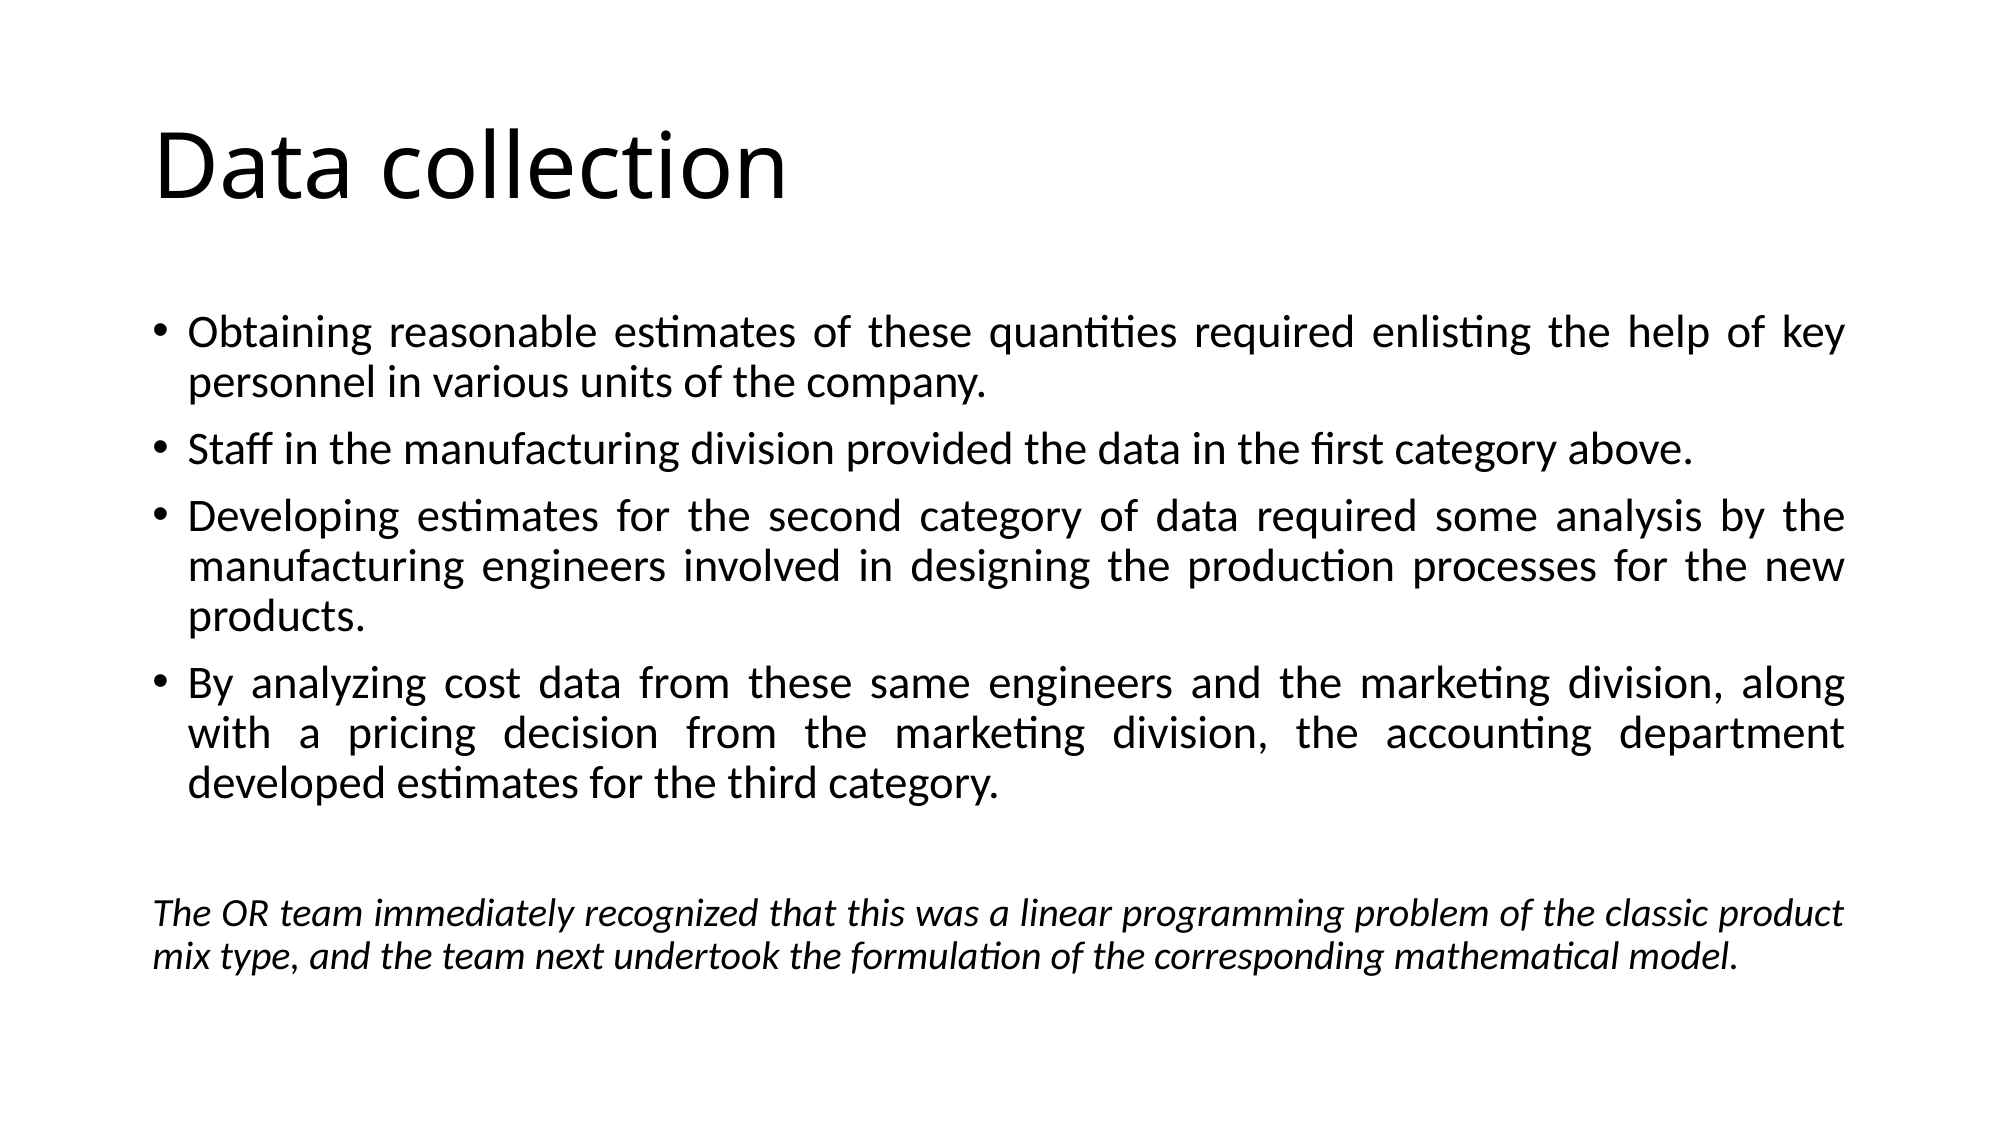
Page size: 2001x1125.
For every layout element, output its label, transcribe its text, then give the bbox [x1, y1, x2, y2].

title Data collection [137, 59, 1863, 278]
list Obtaining reasonable estimates of these quantities required enlisting the help of key personnel in various units of the company. Staff in the manufacturing division provided the data in the first category above. Developing estimates for the second category of data required some analysis by the manufacturing engineers involved in designing the production processes for the new products. By analyzing cost data from these same engineers and the marketing division, along with a pricing decision from the marketing division, the accounting department developed estimates for the third category. The OR team immediately recognized that this was a linear programming problem of the classic product mix type, and the team next undertook the formulation of the corresponding mathematical model. [137, 299, 1863, 1014]
